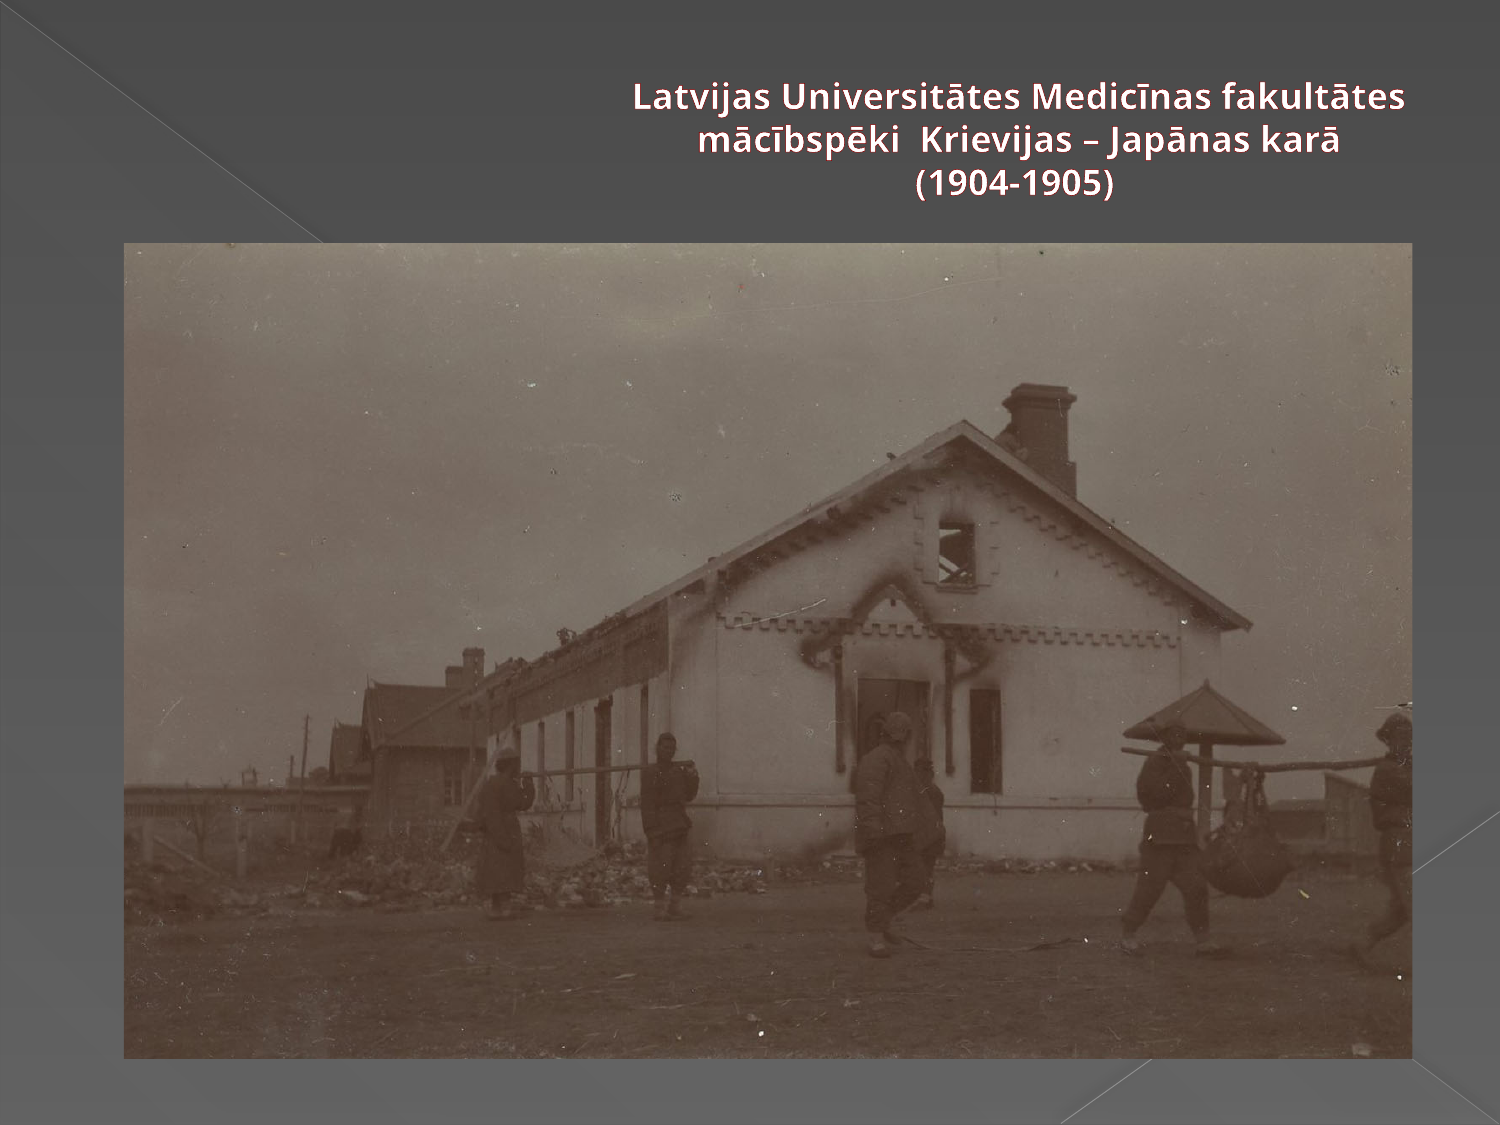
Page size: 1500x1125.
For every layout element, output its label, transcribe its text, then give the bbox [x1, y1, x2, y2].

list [123, 243, 1413, 1059]
title Latvijas Universitātes Medicīnas fakultātes mācībspēki Krievijas – Japānas karā (1904-1905) [537, 43, 1425, 232]
